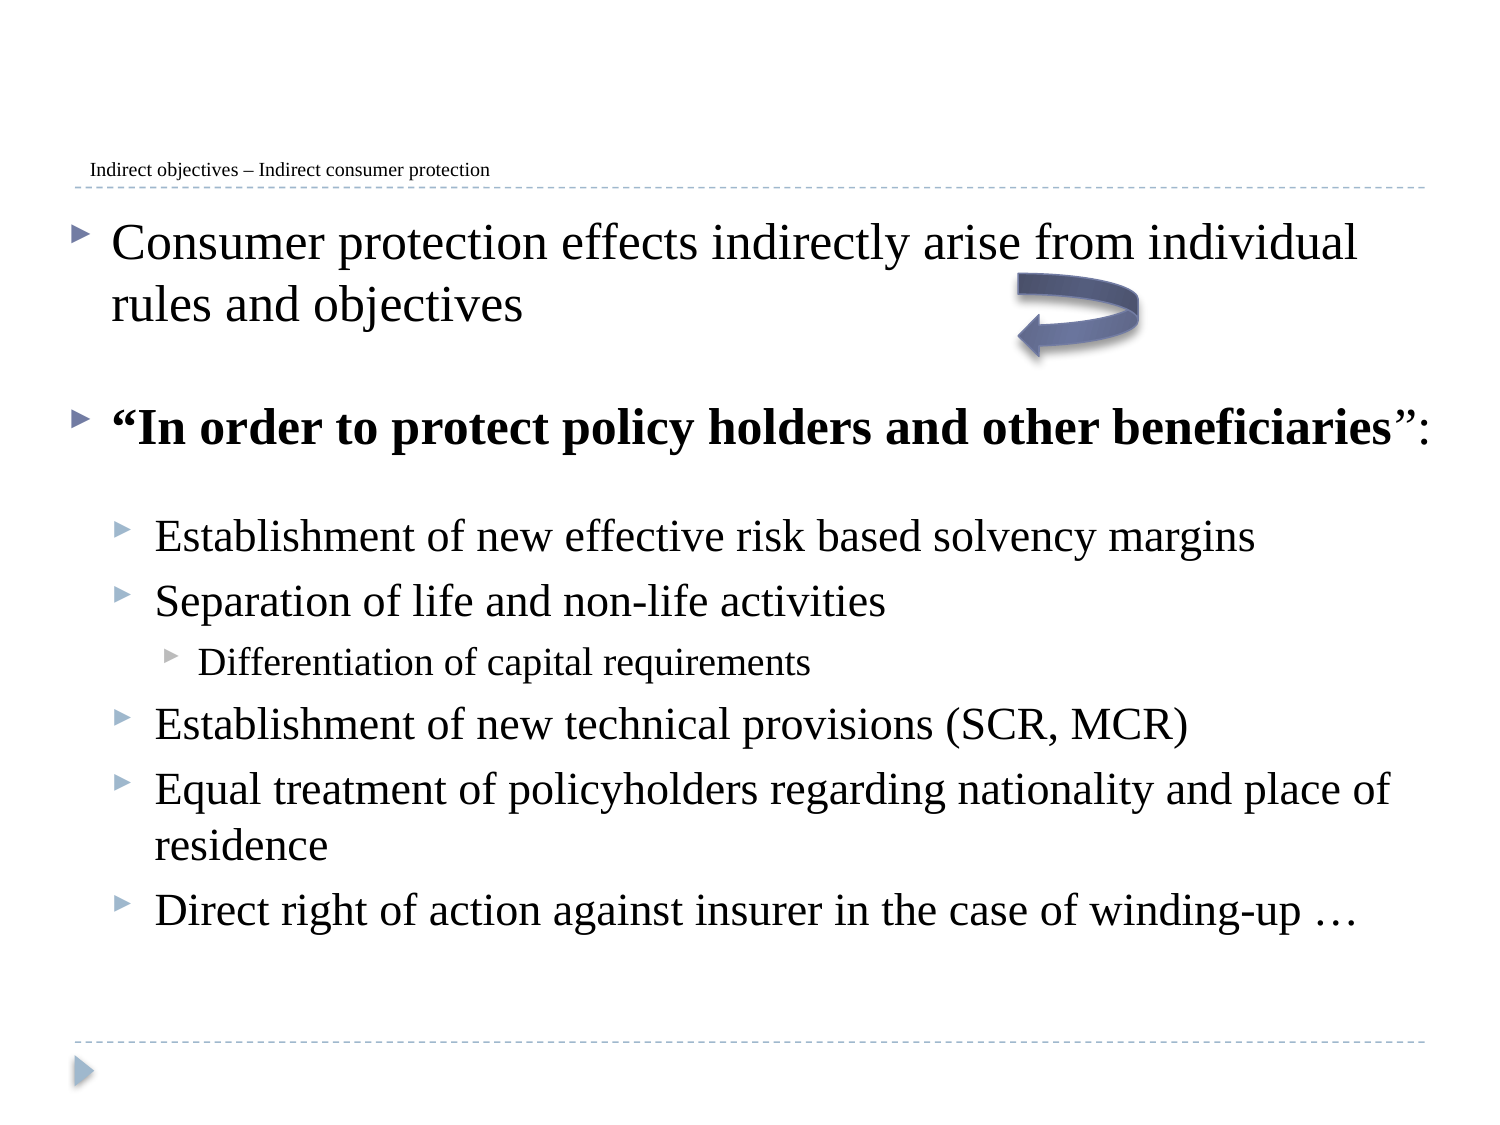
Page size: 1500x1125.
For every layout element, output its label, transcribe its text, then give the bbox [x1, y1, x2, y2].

list Consumer protection effects indirectly arise from individual rules and objectives “In order to protect policy holders and other beneficiaries”: Establishment of new effective risk based solvency margins Separation of life and non-life activities Differentiation of capital requirements Establishment of new technical provisions (SCR, MCR) Equal treatment of policyholders regarding nationality and place of residence Direct right of action against insurer in the case of winding-up … [53, 200, 1451, 1010]
title Indirect objectives – Indirect consumer protection [75, 24, 1425, 188]
text_box [1017, 272, 1139, 358]
